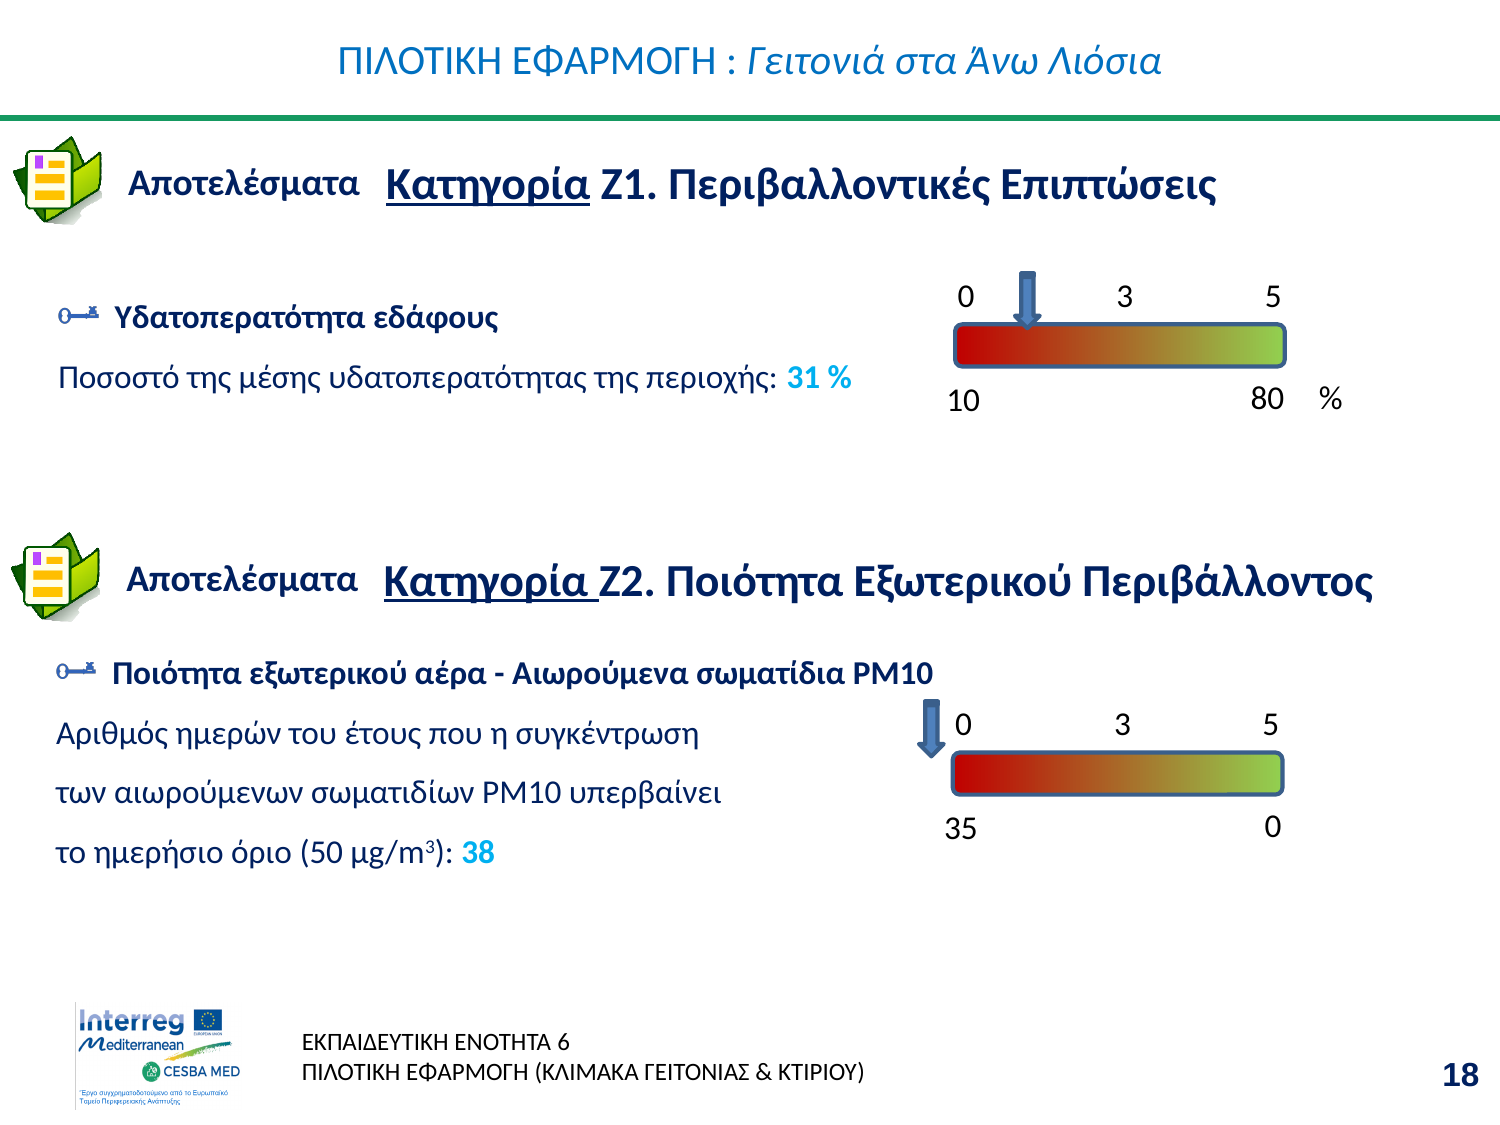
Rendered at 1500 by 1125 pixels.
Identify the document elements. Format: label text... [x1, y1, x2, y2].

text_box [43, 266, 1500, 427]
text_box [41, 643, 1498, 882]
text_box Κατηγορία Ζ1. Περιβαλλοντικές Επιπτώσεις [391, 146, 1500, 217]
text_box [12, 135, 386, 225]
title ΠΙΛΟΤΙΚΗ ΕΦΑΡΜΟΓΗ : Γειτονιά στα Άνω Λιόσια [0, 0, 1500, 115]
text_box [10, 532, 384, 622]
text_box 18 [1144, 1042, 1495, 1103]
text_box Κατηγορία Ζ2. Ποιότητα Εξωτερικού Περιβάλλοντος [387, 543, 1498, 613]
picture [75, 1002, 242, 1110]
